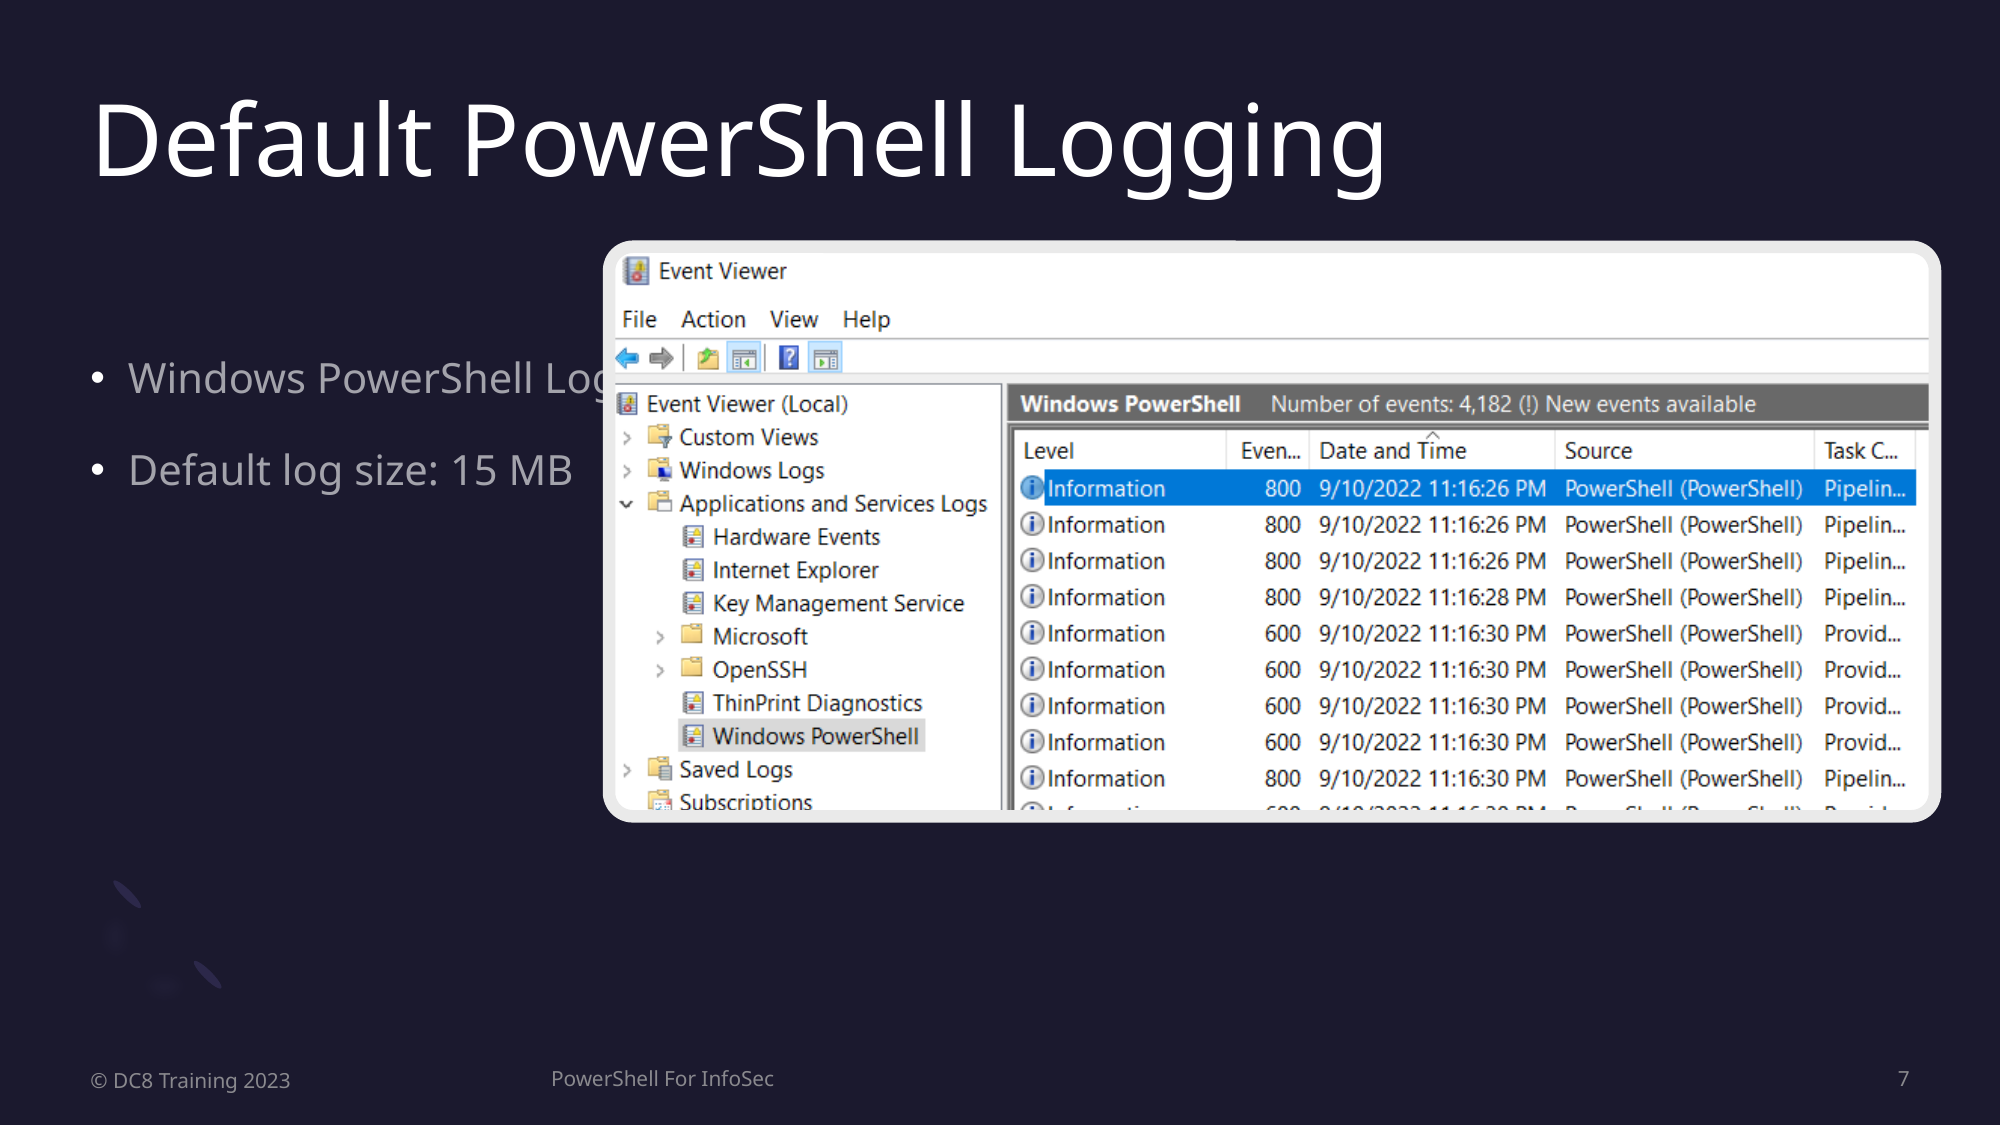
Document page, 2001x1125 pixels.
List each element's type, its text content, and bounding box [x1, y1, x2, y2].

slide_number 7 [1632, 1067, 1910, 1093]
list Windows PowerShell Log Default log size: 15 MB [90, 346, 1910, 1000]
slide_number © DC8 Training 2023 [90, 1067, 522, 1093]
picture [609, 246, 1935, 817]
title Default PowerShell Logging [90, 90, 1910, 309]
footer PowerShell For InfoSec [551, 1067, 1598, 1093]
